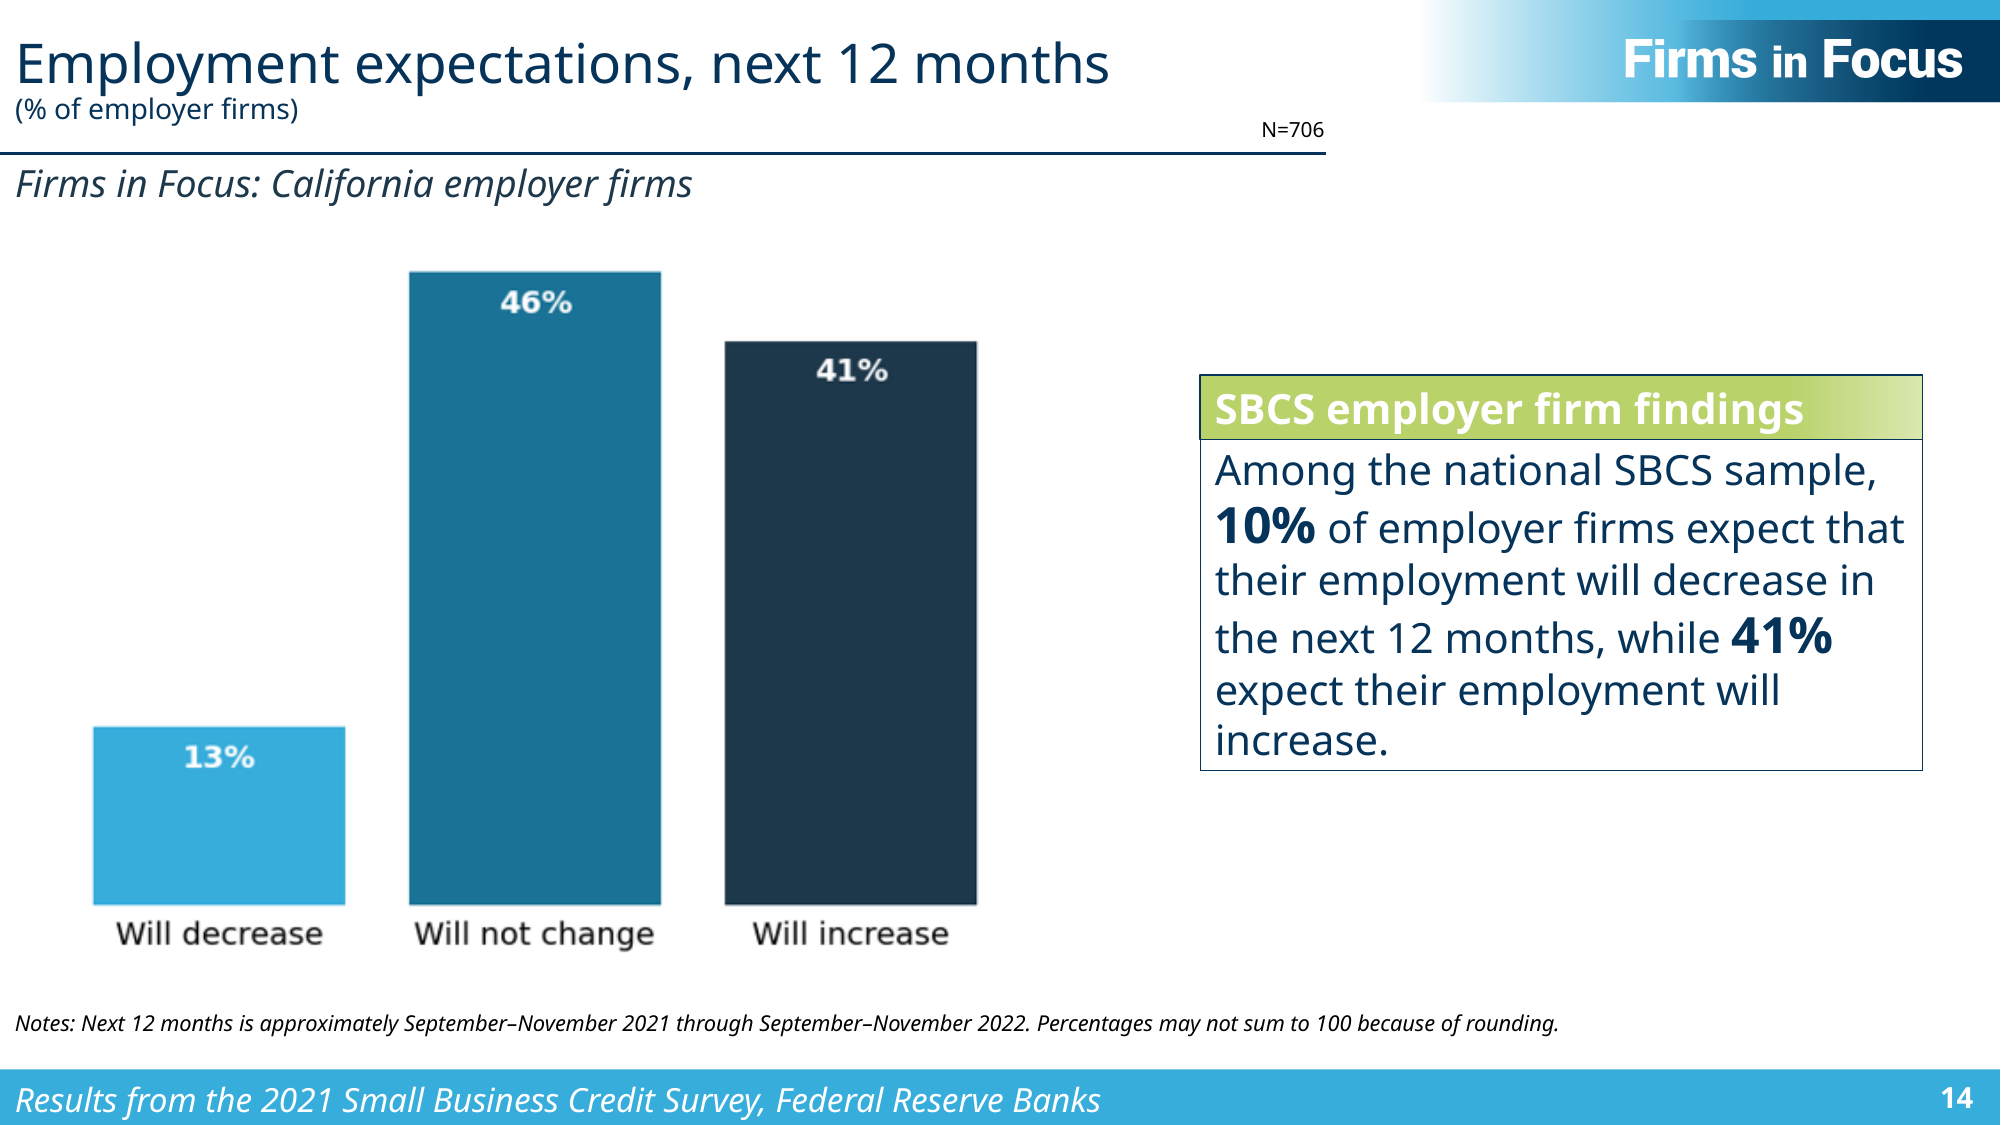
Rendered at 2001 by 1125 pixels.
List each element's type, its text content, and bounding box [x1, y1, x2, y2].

picture [25, 217, 1046, 975]
text_box SBCS employer firm findings [1200, 375, 1923, 440]
text_box Notes: Next 12 months is approximately September–November 2021 through September–November 2022. Percentages may not sum to 100 because of rounding.​ [0, 1001, 1706, 1043]
text_box Firms in Focus: California employer firms [0, 161, 1339, 210]
picture [1190, 0, 2000, 178]
text_box N=706 [1113, 109, 1339, 149]
title Employment expectations, next 12 months (% of employer firms) [0, 22, 1139, 139]
text_box Among the national SBCS sample, 10% of employer firms expect that their employment will decrease in the next 12 months, while 41% expect their employment will increase. [1200, 440, 1923, 771]
